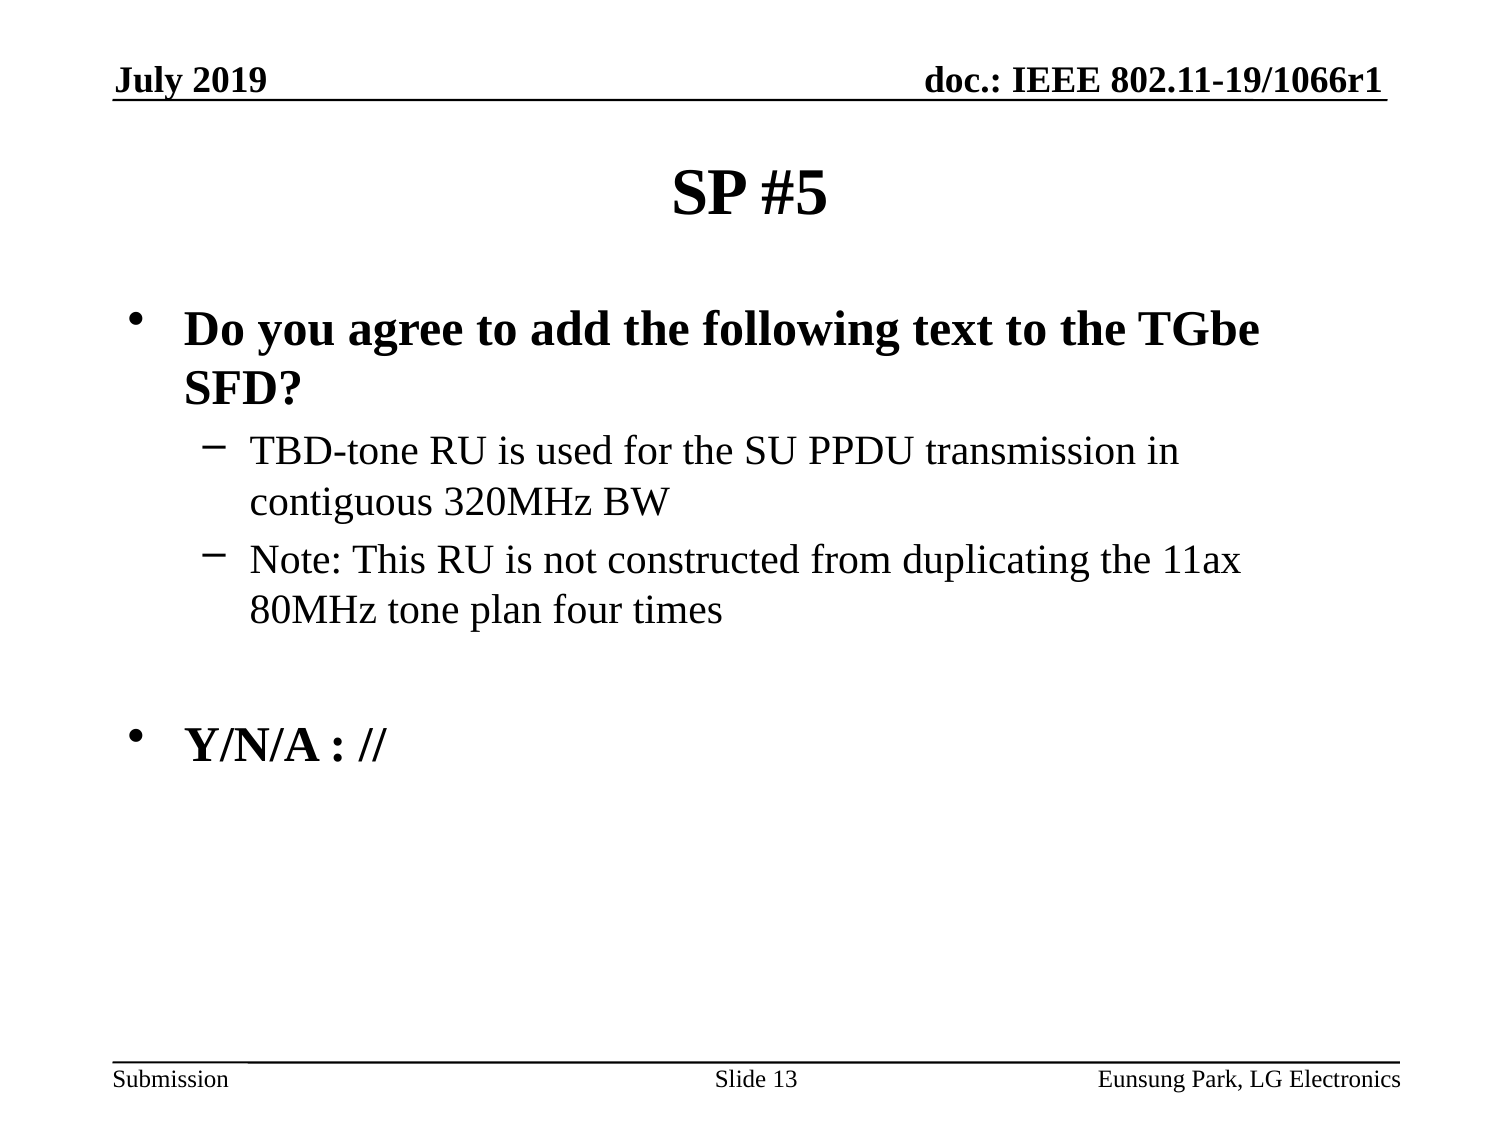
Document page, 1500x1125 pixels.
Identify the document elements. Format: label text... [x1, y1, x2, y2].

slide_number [114, 54, 270, 101]
list Do you agree to add the following text to the TGbe SFD? TBD-tone RU is used for the SU PPDU transmission in contiguous 320MHz BW Note: This RU is not constructed from duplicating the 11ax 80MHz tone plan four times Y/N/A : // [112, 287, 1388, 1000]
slide_number Slide 13 [712, 1061, 800, 1093]
title SP #5 [112, 112, 1388, 263]
footer Eunsung Park, LG Electronics [1038, 1061, 1402, 1093]
